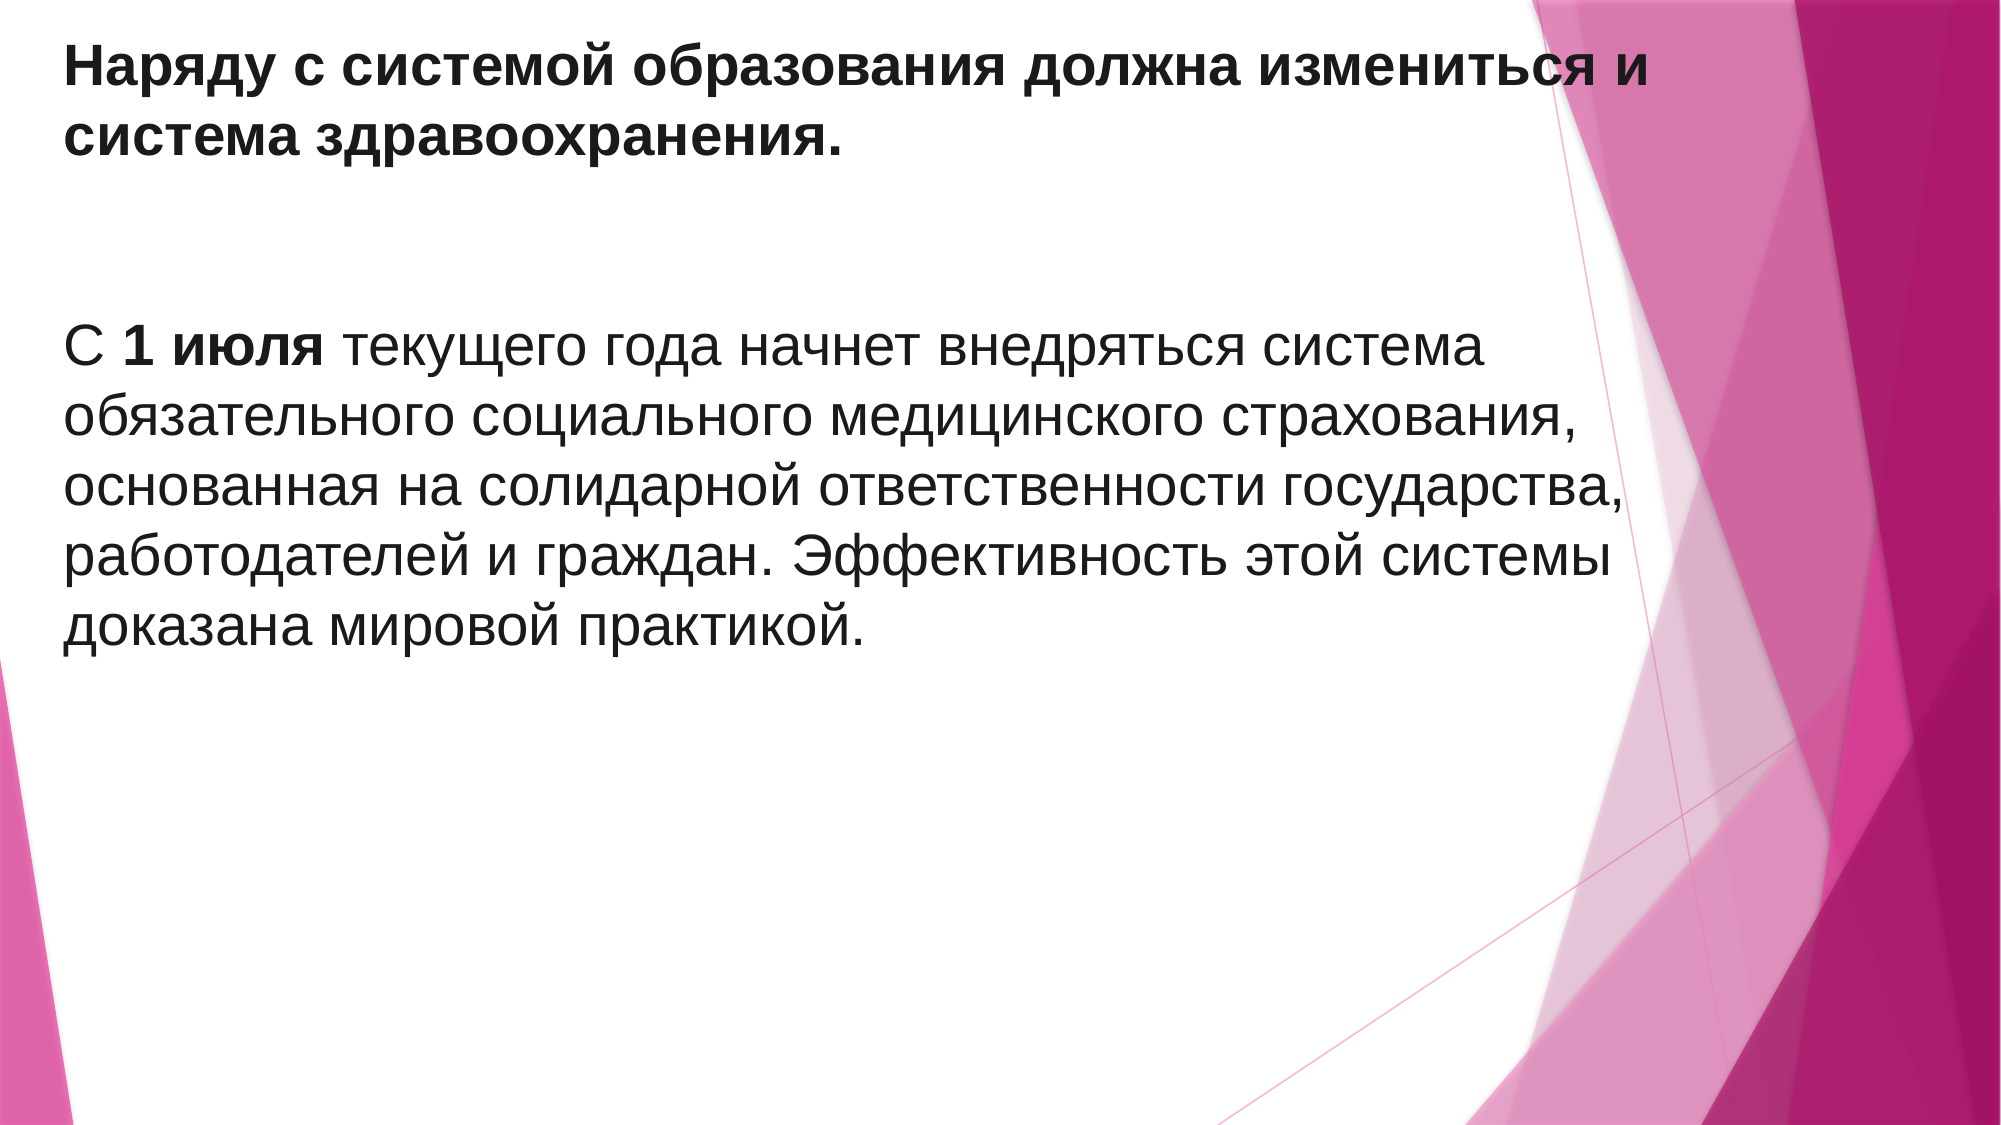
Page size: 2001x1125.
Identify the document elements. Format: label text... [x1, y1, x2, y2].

text_box Наряду с системой образования должна измениться и система здравоохранения. С 1 июля текущего года начнет внедряться система обязательного социального медицинского страхования, основанная на солидарной ответственности государства, работодателей и граждан. Эффективность этой системы доказана мировой практикой. [49, 20, 1886, 665]
